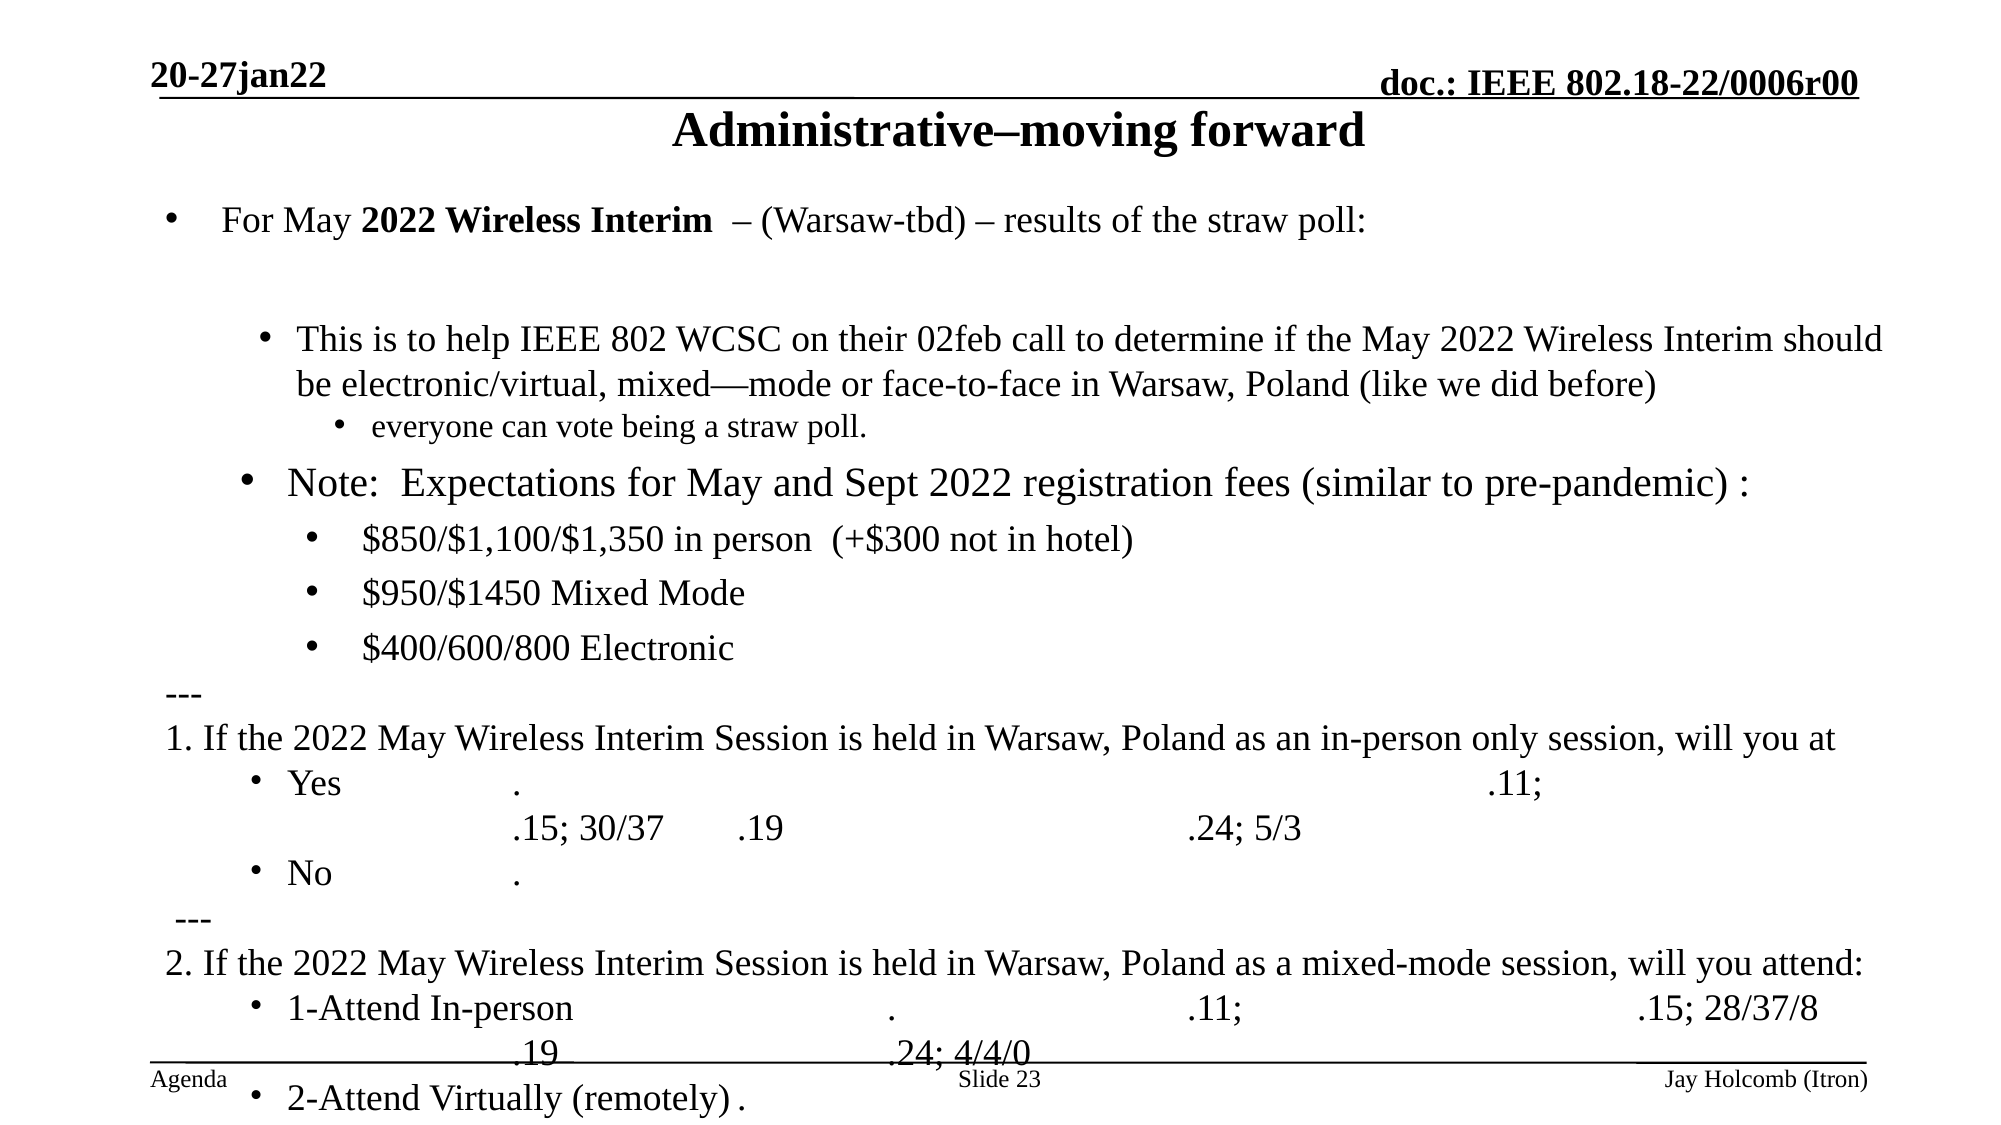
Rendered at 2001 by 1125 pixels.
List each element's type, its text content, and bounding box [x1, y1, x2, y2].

title Administrative–moving forward [362, 87, 1676, 141]
slide_number Slide 23 [933, 1061, 1067, 1123]
footer Jay Holcomb (Itron) [1171, 1061, 1869, 1093]
list For May 2022 Wireless Interim – (Warsaw-tbd) – results of the straw poll: This is to help IEEE 802 WCSC on their 02feb call to determine if the May 2022 Wireless Interim should be electronic/virtual, mixed—mode or face-to-face in Warsaw, Poland (like we did before) everyone can vote being a straw poll. Note: Expectations for May and Sept 2022 registration fees (similar to pre-pandemic) : $850/$1,100/$1,350 in person (+$300 not in hotel) $950/$1450 Mixed Mode $400/600/800 Electronic --- 1. If the 2022 May Wireless Interim Session is held in Warsaw, Poland as an in-person only session, will you at Yes . .11; .15; 30/37 .19 .24; 5/3 No . --- 2. If the 2022 May Wireless Interim Session is held in Warsaw, Poland as a mixed-mode session, will you attend: 1-Attend In-person . .11; .15; 28/37/8 .19 .24; 4/4/0 2-Attend Virtually (remotely) . 3-Will not attend plenary . [149, 141, 1938, 1073]
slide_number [149, 49, 651, 95]
